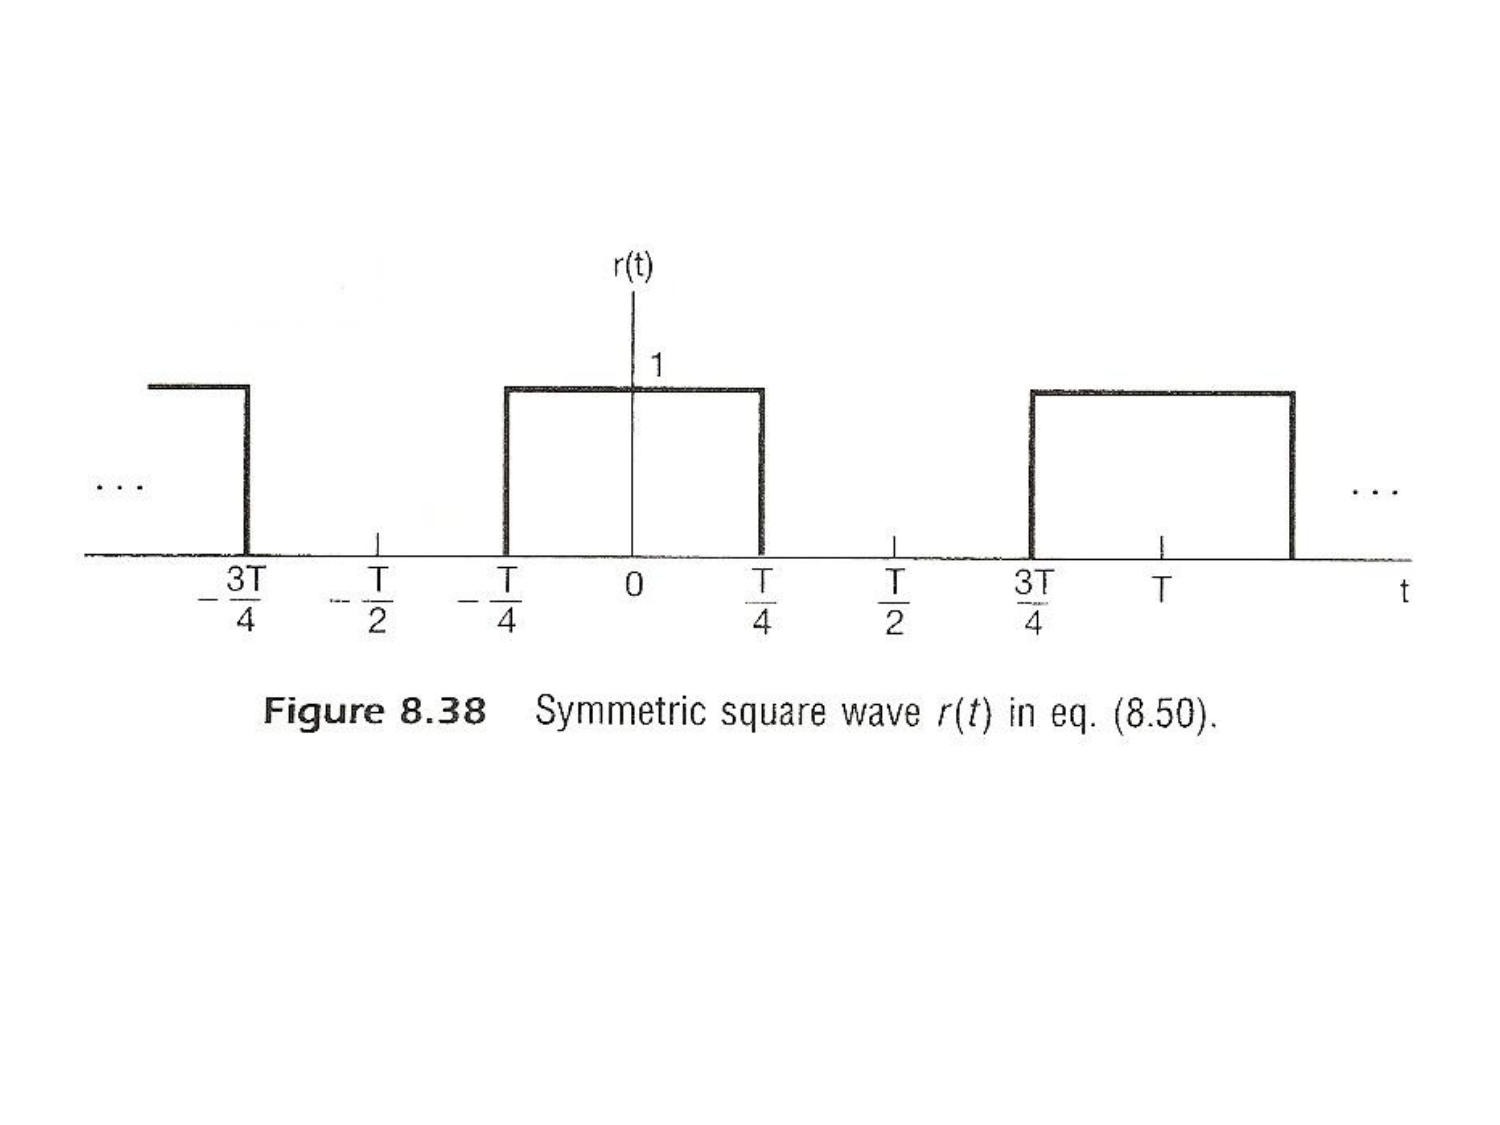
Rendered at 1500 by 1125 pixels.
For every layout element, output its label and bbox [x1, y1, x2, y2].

picture [75, 243, 1436, 754]
